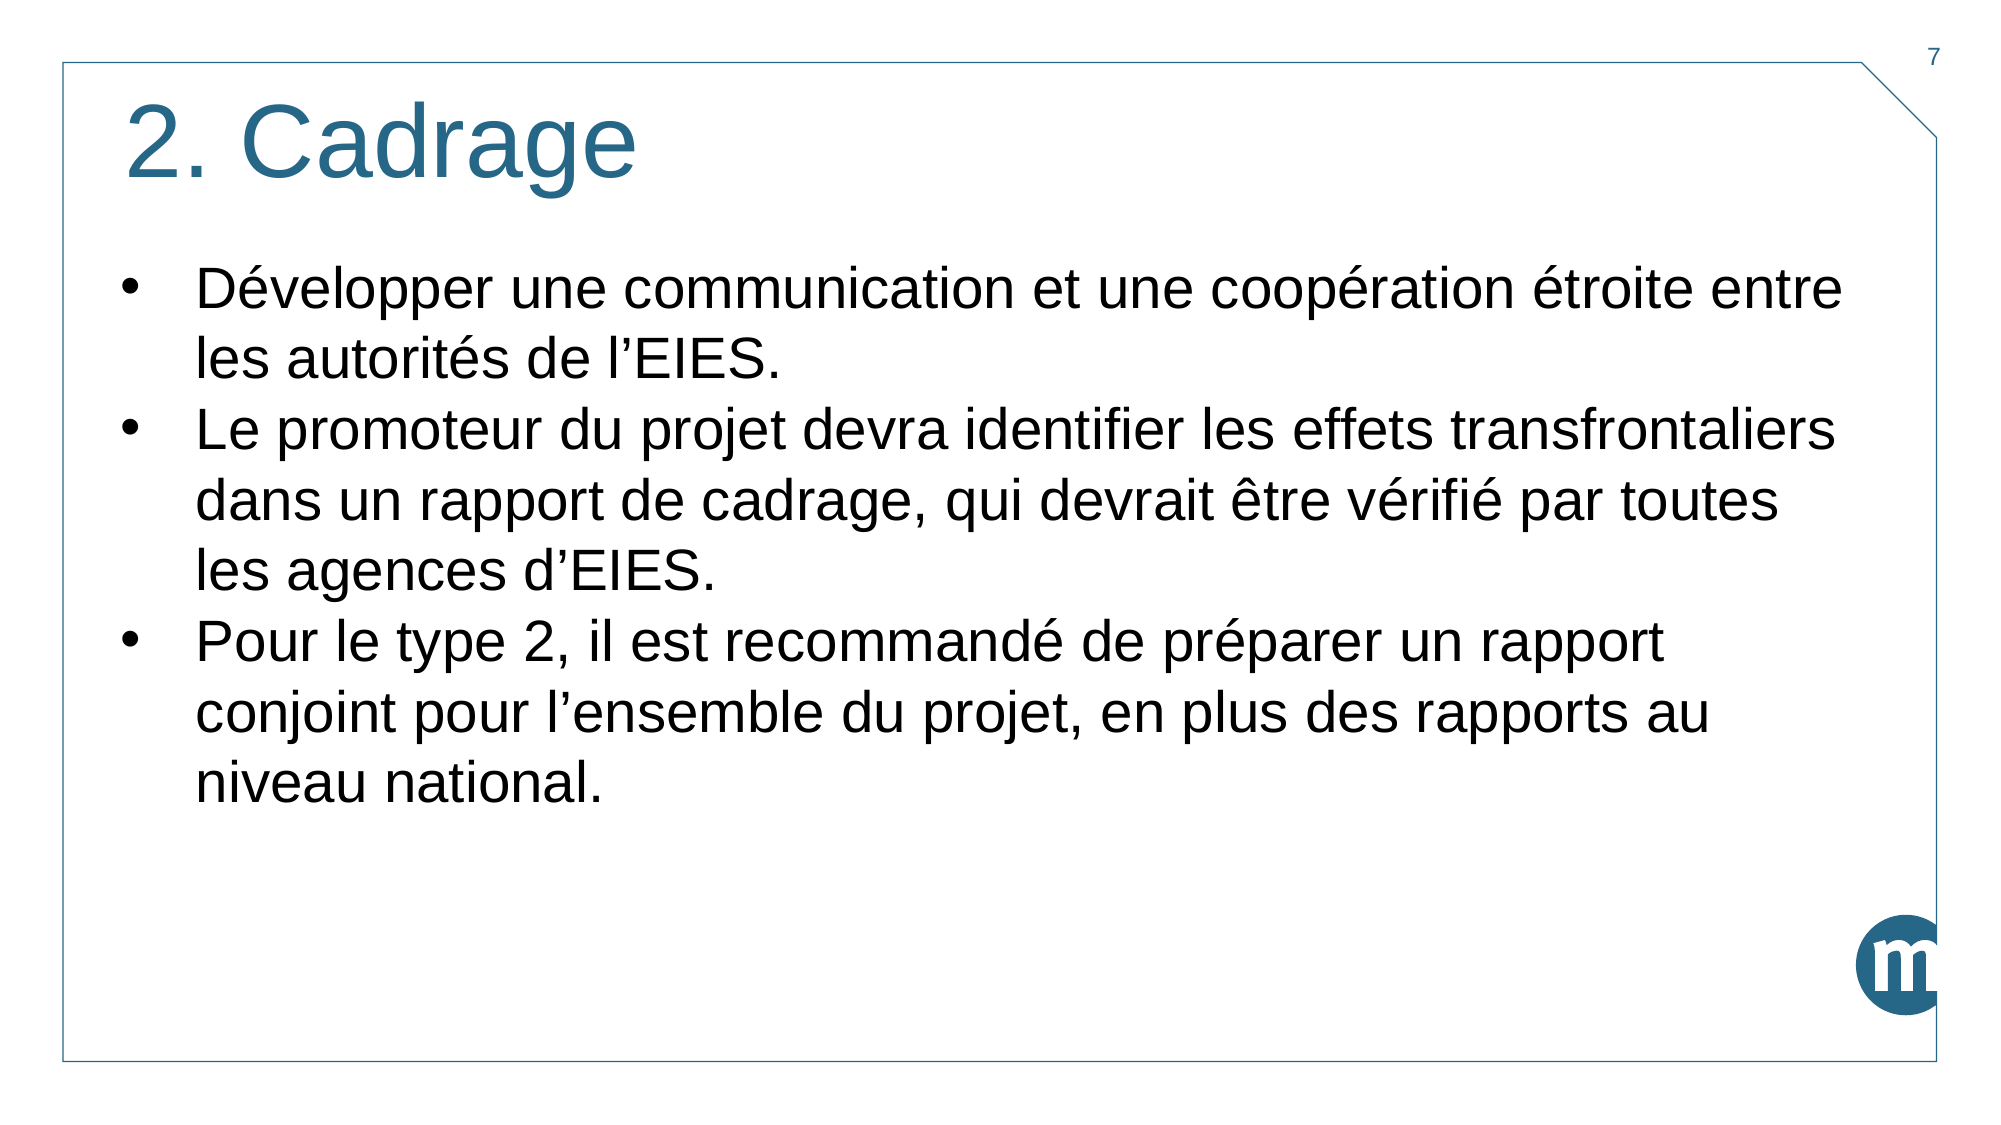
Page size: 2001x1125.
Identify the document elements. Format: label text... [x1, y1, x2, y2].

list Développer une communication et une coopération étroite entre les autorités de l’EIES. Le promoteur du projet devra identifier les effets transfrontaliers dans un rapport de cadrage, qui devrait être vérifié par toutes les agences d’EIES. Pour le type 2, il est recommandé de préparer un rapport conjoint pour l’ensemble du projet, en plus des rapports au niveau national. [120, 249, 1851, 976]
title 2. Cadrage [124, 92, 1837, 199]
slide_number 7 [1876, 25, 1941, 86]
